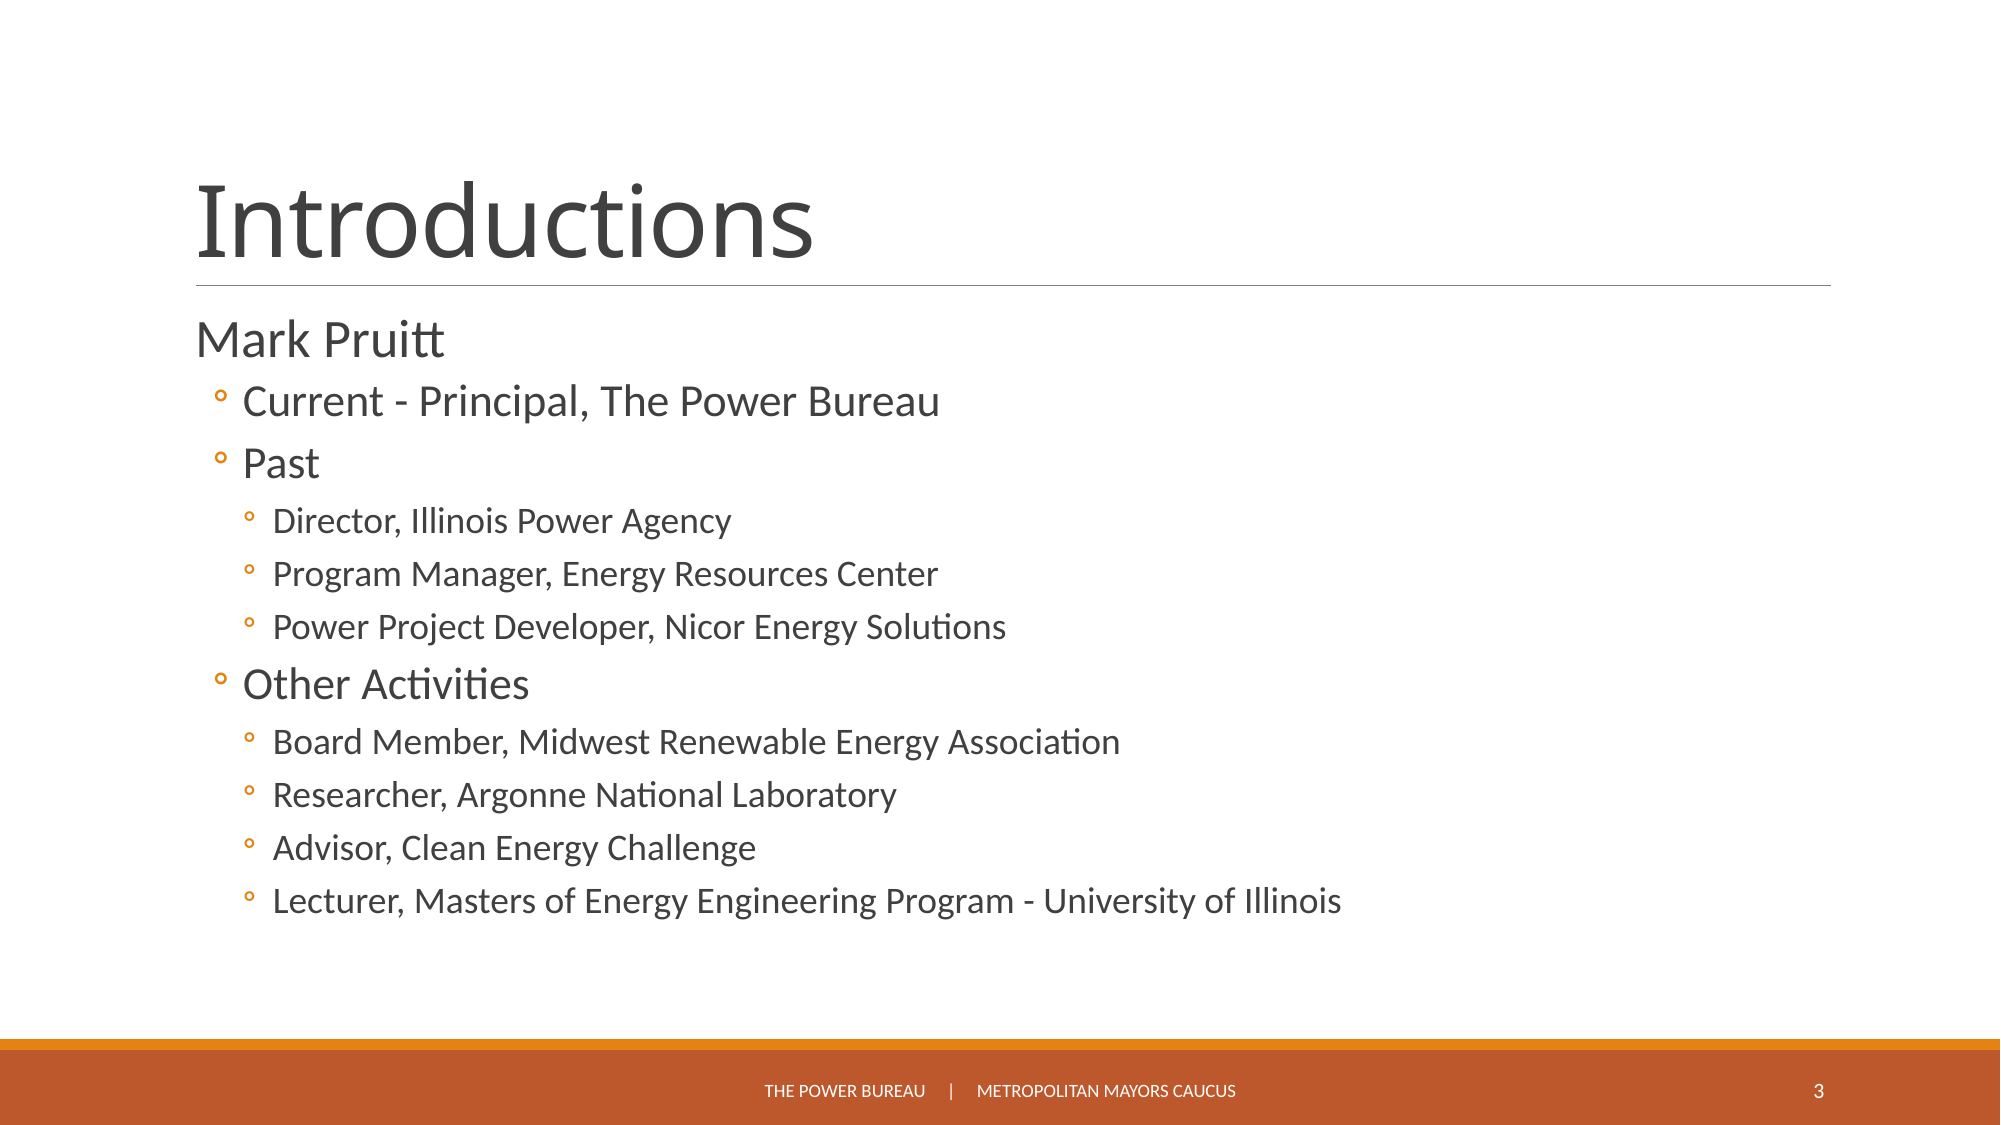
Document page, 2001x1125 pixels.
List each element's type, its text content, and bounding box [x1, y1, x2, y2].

footer The Power Bureau | Metropolitan Mayors Caucus [604, 1059, 1396, 1120]
list Mark Pruitt Current - Principal, The Power Bureau Past Director, Illinois Power Agency Program Manager, Energy Resources Center Power Project Developer, Nicor Energy Solutions Other Activities Board Member, Midwest Renewable Energy Association Researcher, Argonne National Laboratory Advisor, Clean Energy Challenge Lecturer, Masters of Energy Engineering Program - University of Illinois [180, 302, 1830, 963]
slide_number 3 [1624, 1059, 1840, 1120]
title Introductions [180, 47, 1830, 285]
